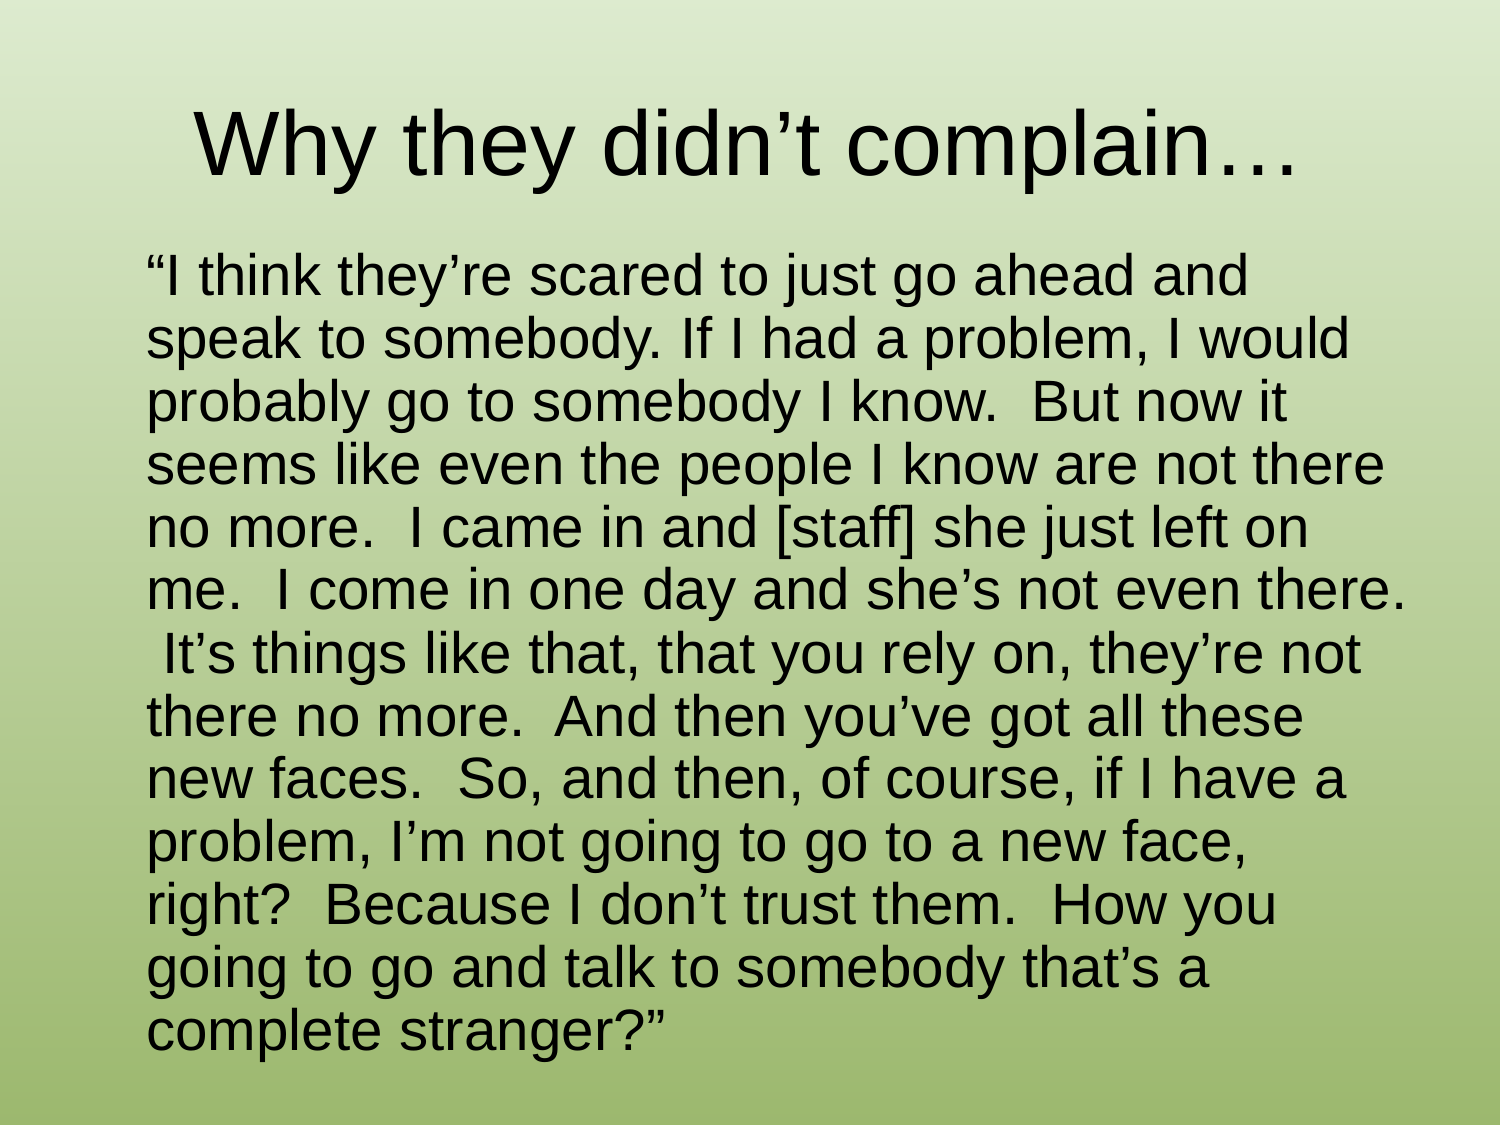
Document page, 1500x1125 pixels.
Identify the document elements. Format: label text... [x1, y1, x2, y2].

title Why they didn’t complain… [74, 44, 1426, 233]
list “I think they’re scared to just go ahead and speak to somebody. If I had a problem, I would probably go to somebody I know. But now it seems like even the people I know are not there no more. I came in and [staff] she just left on me. I come in one day and she’s not even there. It’s things like that, that you rely on, they’re not there no more. And then you’ve got all these new faces. So, and then, of course, if I have a problem, I’m not going to go to a new face, right? Because I don’t trust them. How you going to go and talk to somebody that’s a complete stranger?” [74, 237, 1426, 1076]
